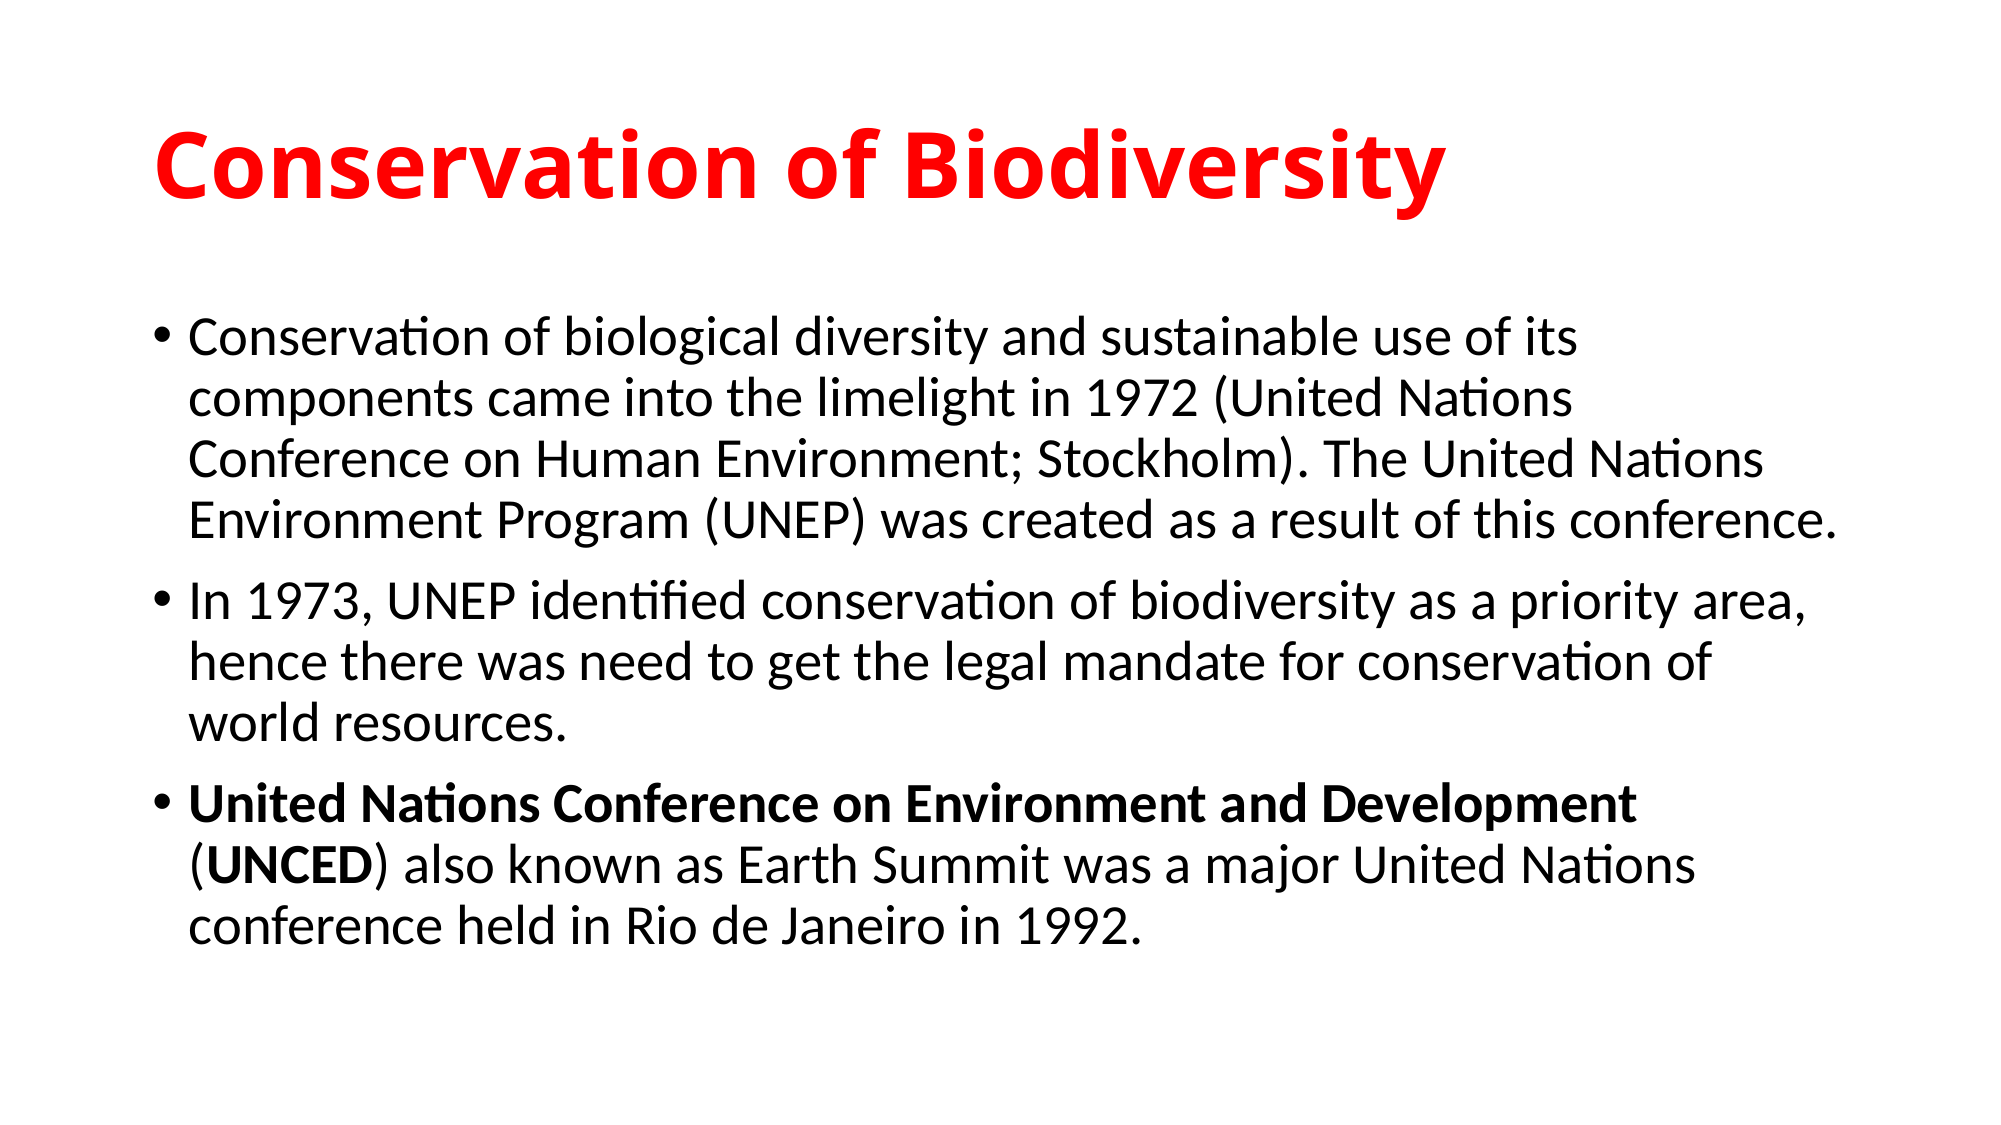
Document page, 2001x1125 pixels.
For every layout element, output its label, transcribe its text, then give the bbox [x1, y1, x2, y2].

list Conservation of biological diversity and sustainable use of its components came into the limelight in 1972 (United Nations Conference on Human Environment; Stockholm). The United Nations Environment Program (UNEP) was created as a result of this conference. In 1973, UNEP identified conservation of biodiversity as a priority area, hence there was need to get the legal mandate for conservation of world resources. United Nations Conference on Environment and Development (UNCED) also known as Earth Summit was a major United Nations conference held in Rio de Janeiro in 1992. [137, 299, 1863, 1014]
title Conservation of Biodiversity [137, 59, 1863, 278]
